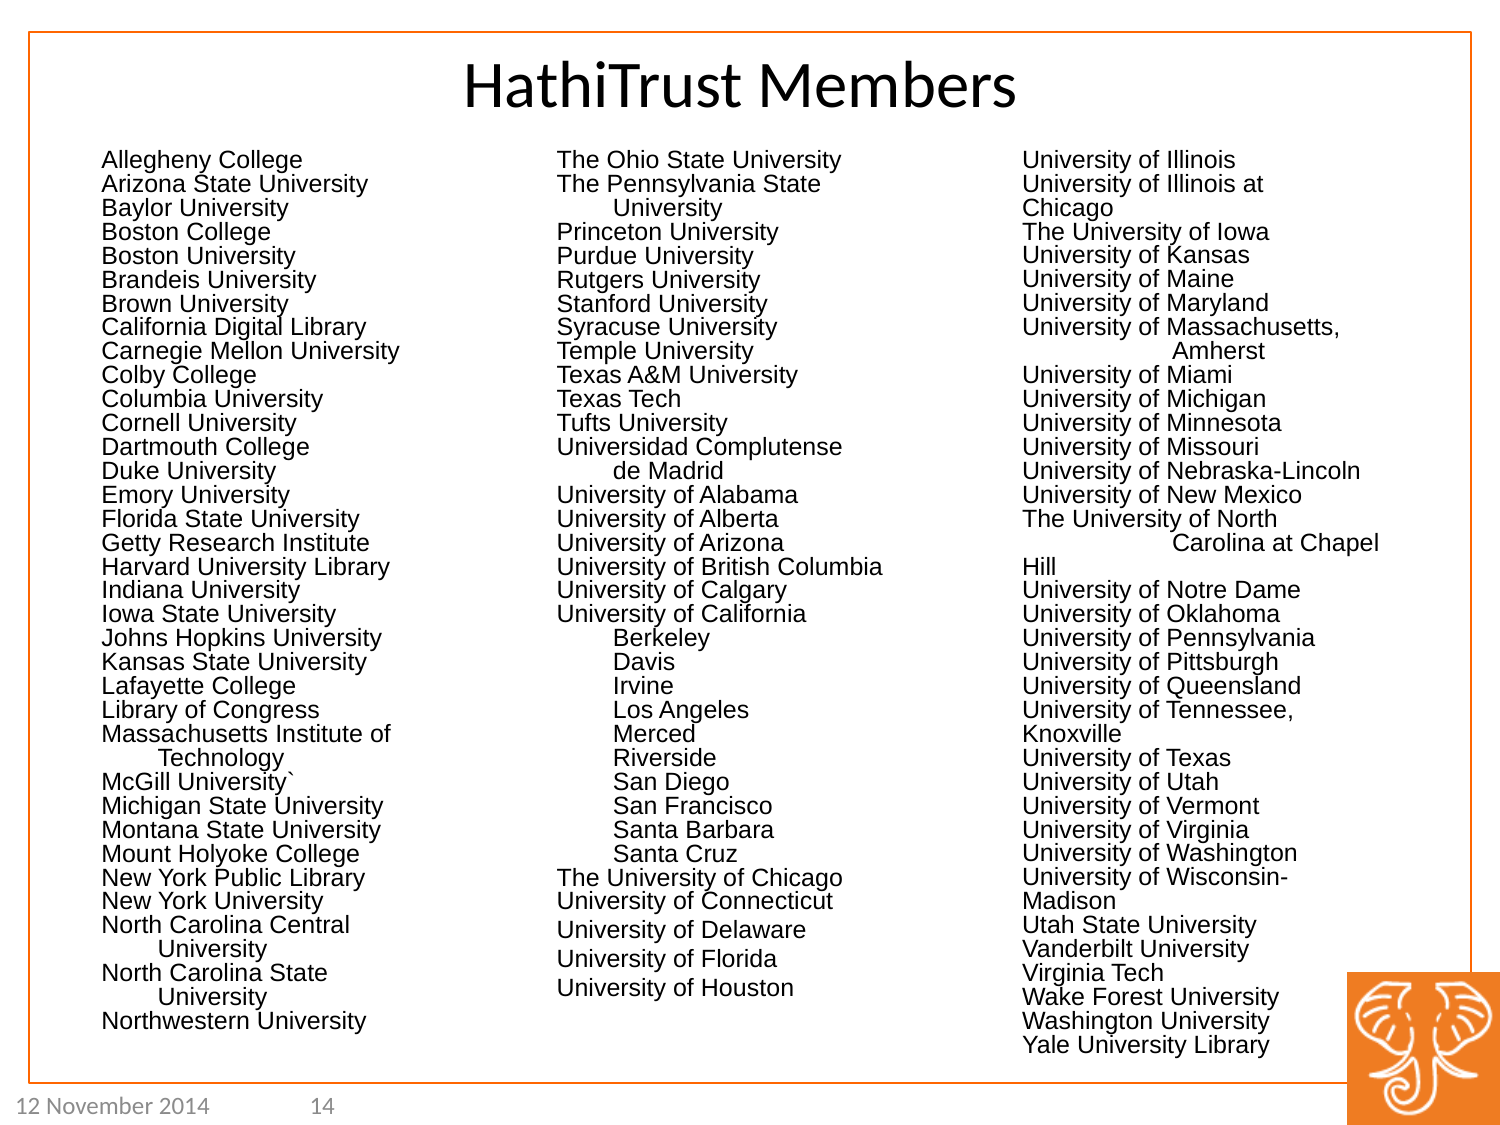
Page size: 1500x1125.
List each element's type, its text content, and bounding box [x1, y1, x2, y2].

text_box University of Illinois University of Illinois at Chicago The University of Iowa University of Kansas University of Maine University of Maryland University of Massachusetts, Amherst University of Miami University of Michigan University of Minnesota University of Missouri University of Nebraska-Lincoln University of New Mexico The University of North Carolina at Chapel Hill University of Notre Dame University of Oklahoma University of Pennsylvania University of Pittsburgh University of Queensland University of Tennessee, Knoxville University of Texas University of Utah University of Vermont University of Virginia University of Washington University of Wisconsin- Madison Utah State University Vanderbilt University Virginia Tech Wake Forest University Washington University Yale University Library [1007, 141, 1417, 1118]
list Allegheny College Arizona State University Baylor University Boston College Boston University Brandeis University Brown University California Digital Library Carnegie Mellon University Colby College Columbia University Cornell University Dartmouth College Duke University Emory University Florida State University Getty Research Institute Harvard University Library Indiana University Iowa State University Johns Hopkins University Kansas State University Lafayette College Library of Congress Massachusetts Institute of Technology McGill University` Michigan State University Montana State University Mount Holyoke College New York Public Library New York University North Carolina Central University North Carolina State University Northwestern University [86, 141, 463, 1125]
slide_number 14 [0, 1083, 350, 1125]
list The Ohio State University The Pennsylvania State University Princeton University Purdue University Rutgers University Stanford University Syracuse University Temple University Texas A&M University Texas Tech Tufts University Universidad Complutense de Madrid University of Alabama University of Alberta University of Arizona University of British Columbia University of Calgary University of California Berkeley Davis Irvine Los Angeles Merced Riverside San Diego San Francisco Santa Barbara Santa Cruz The University of Chicago University of Connecticut University of Delaware University of Florida University of Houston [541, 141, 967, 1125]
picture [1347, 972, 1500, 1125]
title HathiTrust Members [106, 29, 1375, 133]
